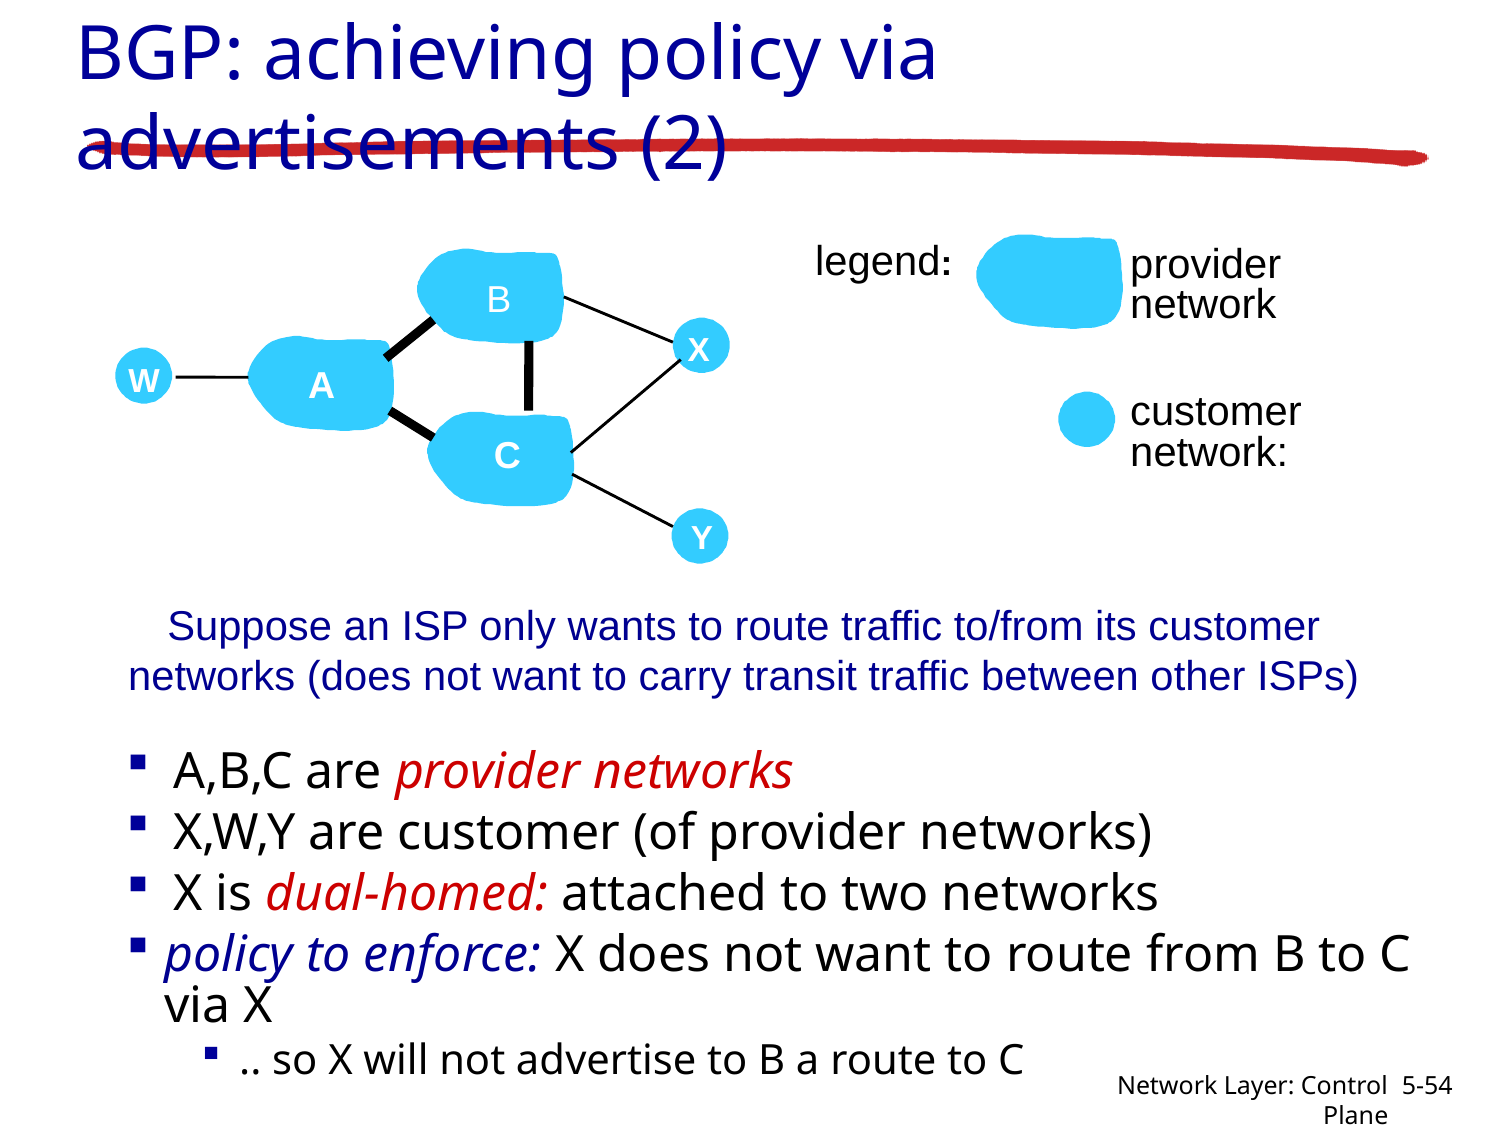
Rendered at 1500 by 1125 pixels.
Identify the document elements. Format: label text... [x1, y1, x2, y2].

slide_number 5-54 [1387, 1062, 1478, 1107]
title BGP: achieving policy via advertisements (2) [60, 1, 1473, 189]
text_box Suppose an ISP only wants to route traffic to/from its customer networks (does not want to carry transit traffic between other ISPs) [88, 591, 1400, 707]
text_box A,B,C are provider networks X,W,Y are customer (of provider networks) X is dual-homed: attached to two networks policy to enforce: X does not want to route from B to C via X .. so X will not advertise to B a route to C [111, 740, 1462, 1078]
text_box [77, 184, 1316, 685]
footer Network Layer: Control Plane [1045, 1062, 1404, 1102]
picture [80, 131, 1444, 174]
